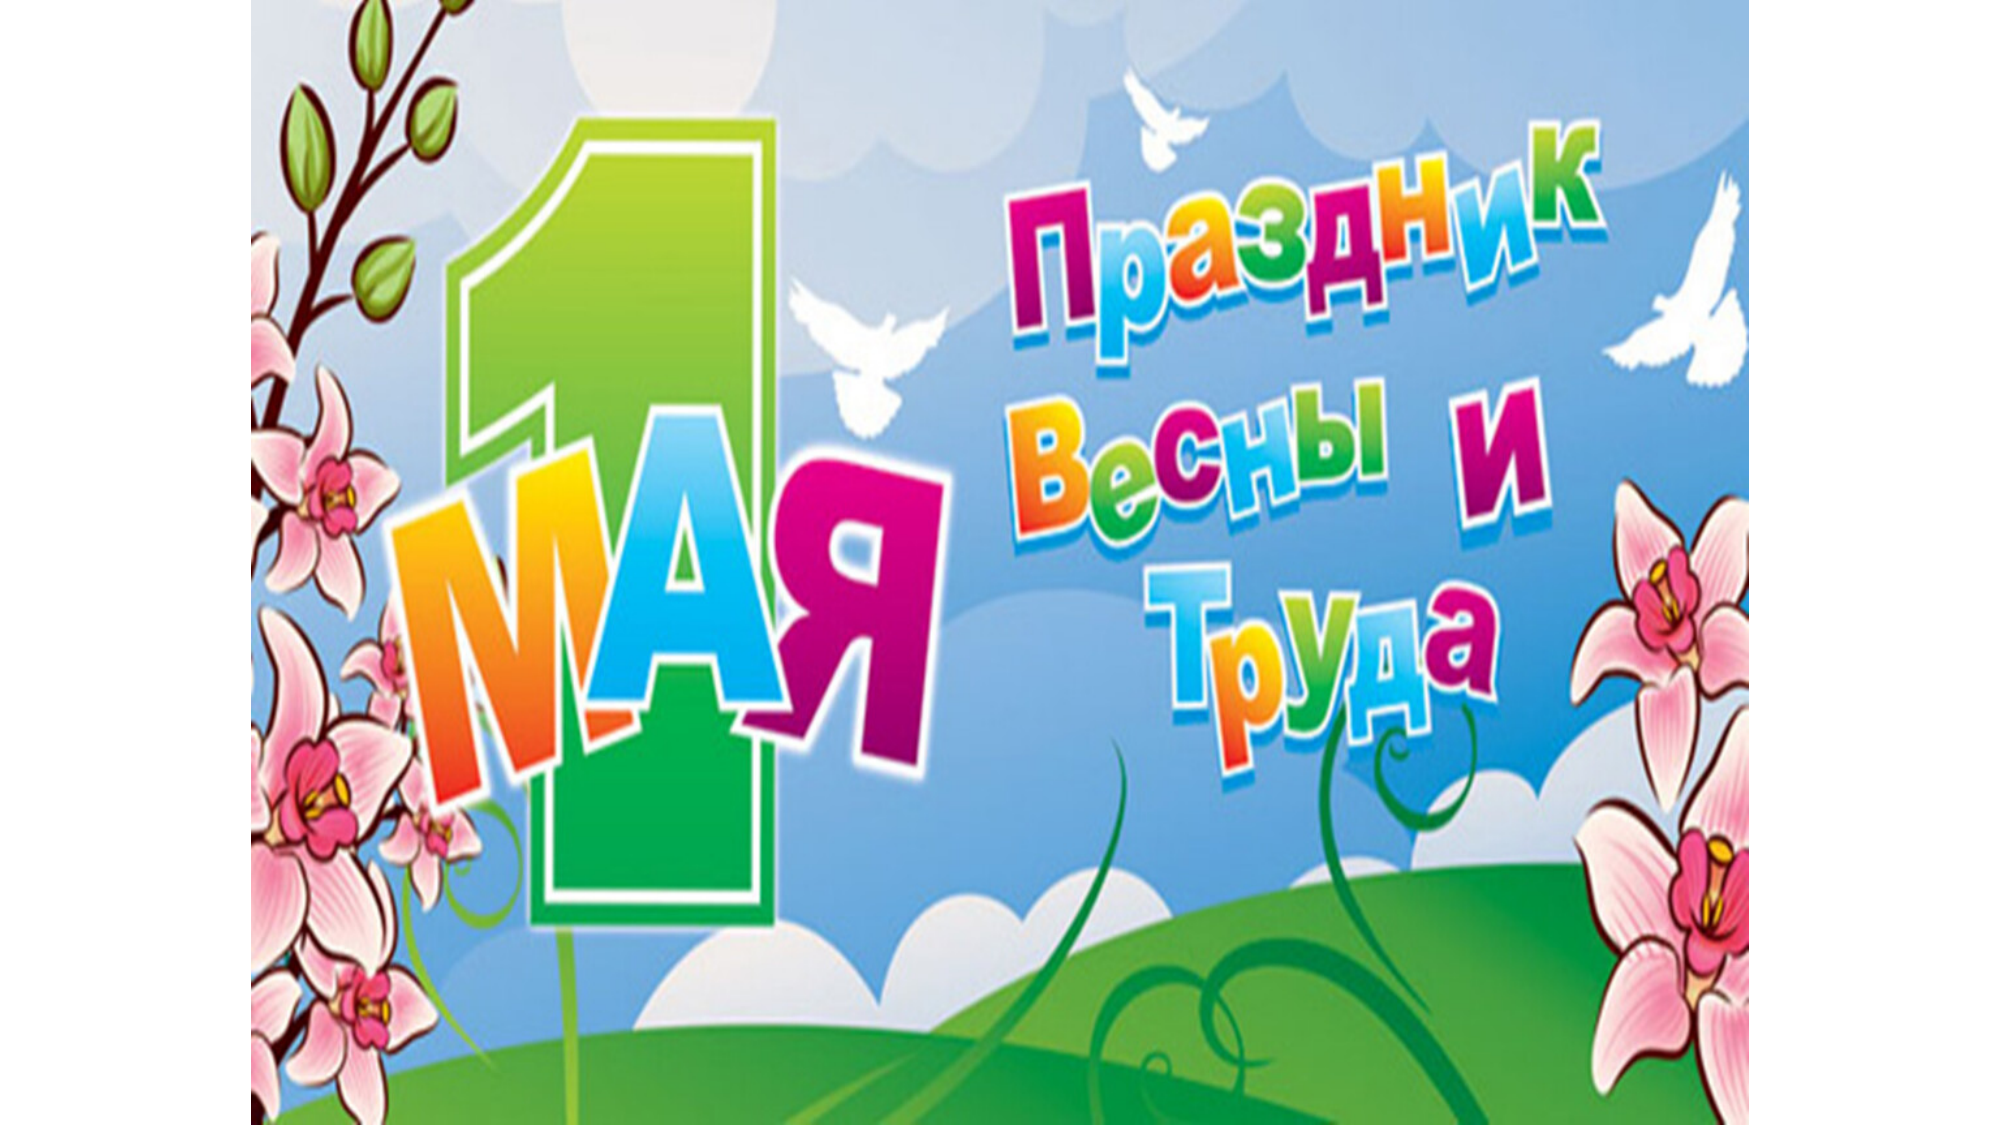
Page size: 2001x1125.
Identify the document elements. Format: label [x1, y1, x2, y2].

picture [251, 0, 1749, 1125]
